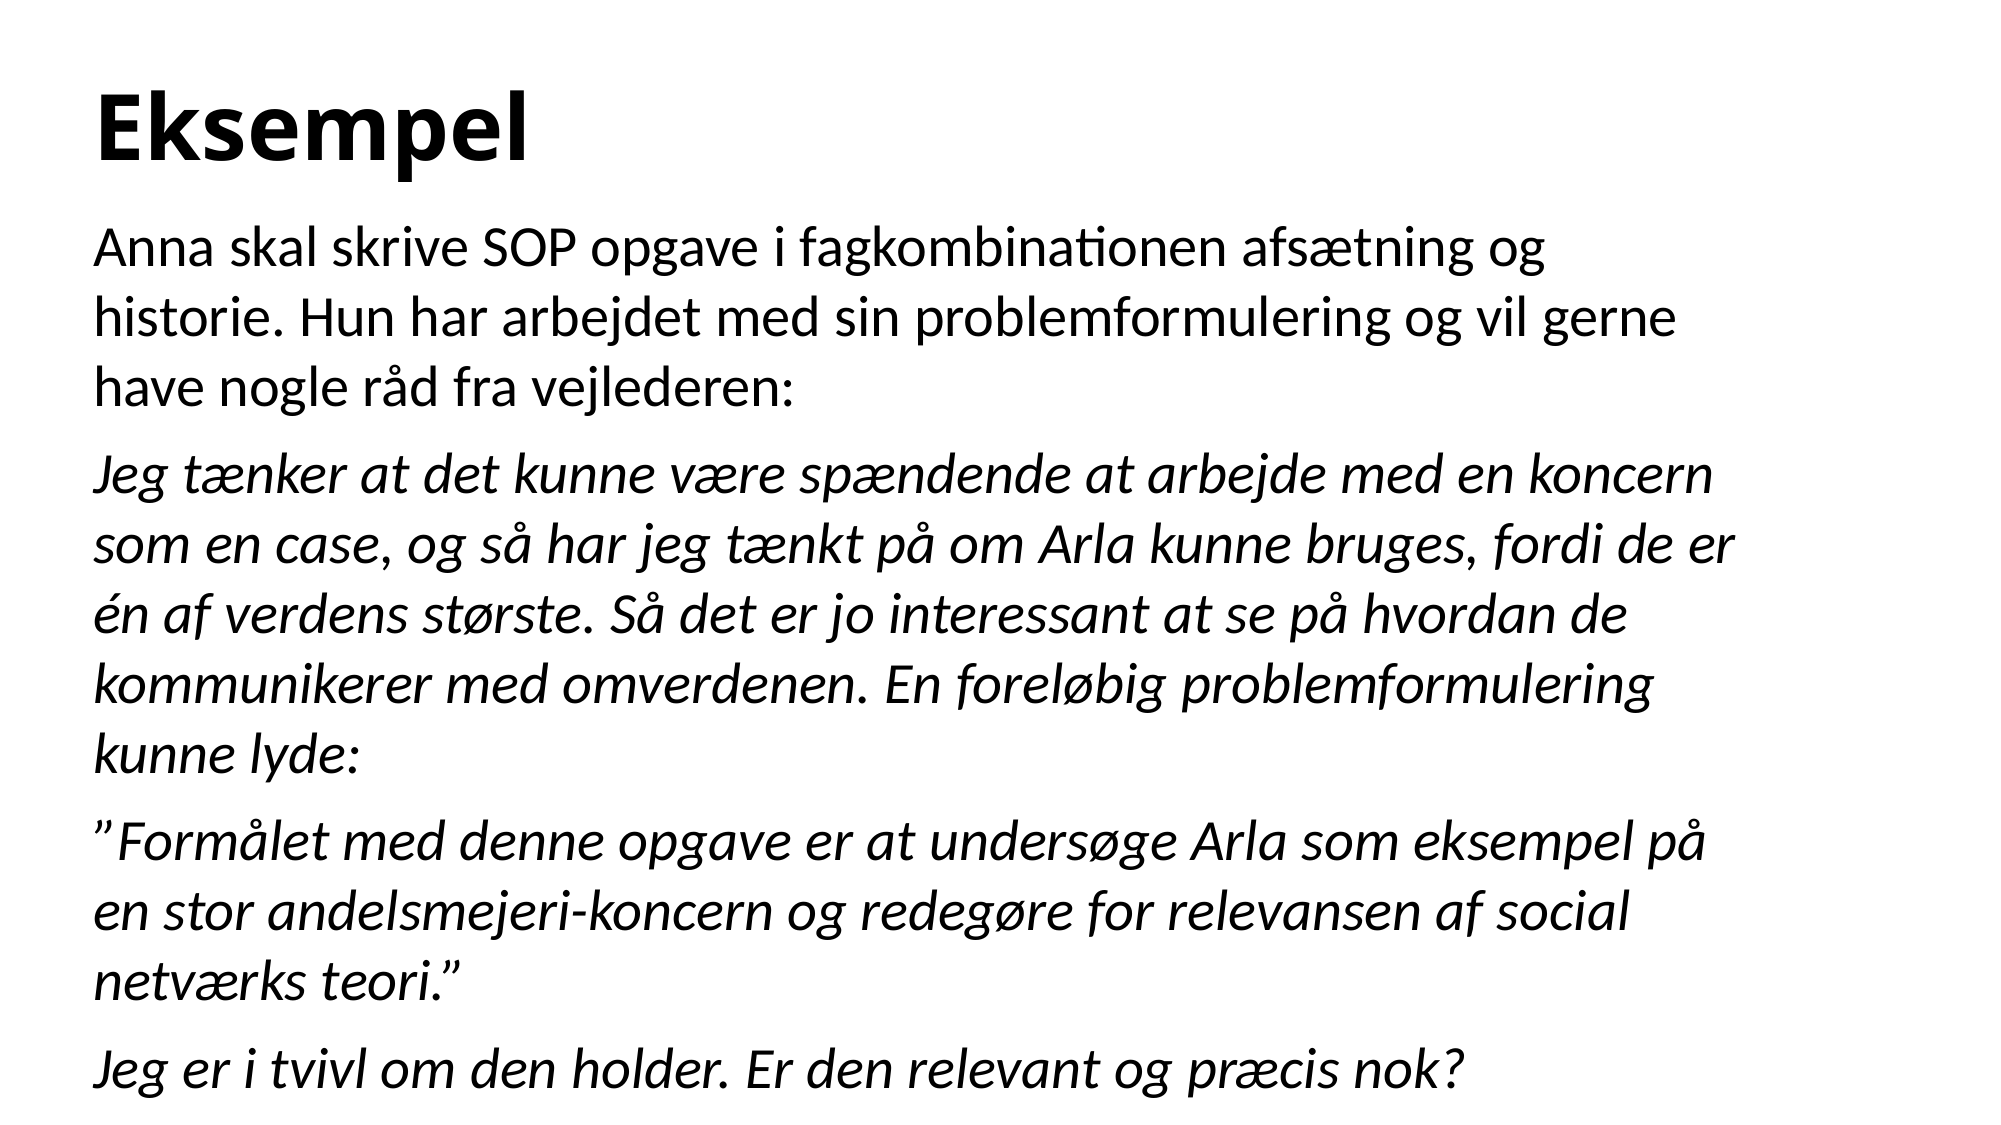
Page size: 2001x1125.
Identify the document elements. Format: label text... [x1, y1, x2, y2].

title Eksempel [78, 53, 1921, 210]
text_box Anna skal skrive SOP opgave i fagkombinationen afsætning og historie. Hun har arbejdet med sin problemformulering og vil gerne have nogle råd fra vejlederen: Jeg tænker at det kunne være spændende at arbejde med en koncern som en case, og så har jeg tænkt på om Arla kunne bruges, fordi de er én af verdens største. Så det er jo interessant at se på hvordan de kommunikerer med omverdenen. En foreløbig problemformulering kunne lyde: ”Formålet med denne opgave er at undersøge Arla som eksempel på en stor andelsmejeri-koncern og redegøre for relevansen af social netværks teori.” Jeg er i tvivl om den holder. Er den relevant og præcis nok? [78, 200, 1764, 1108]
